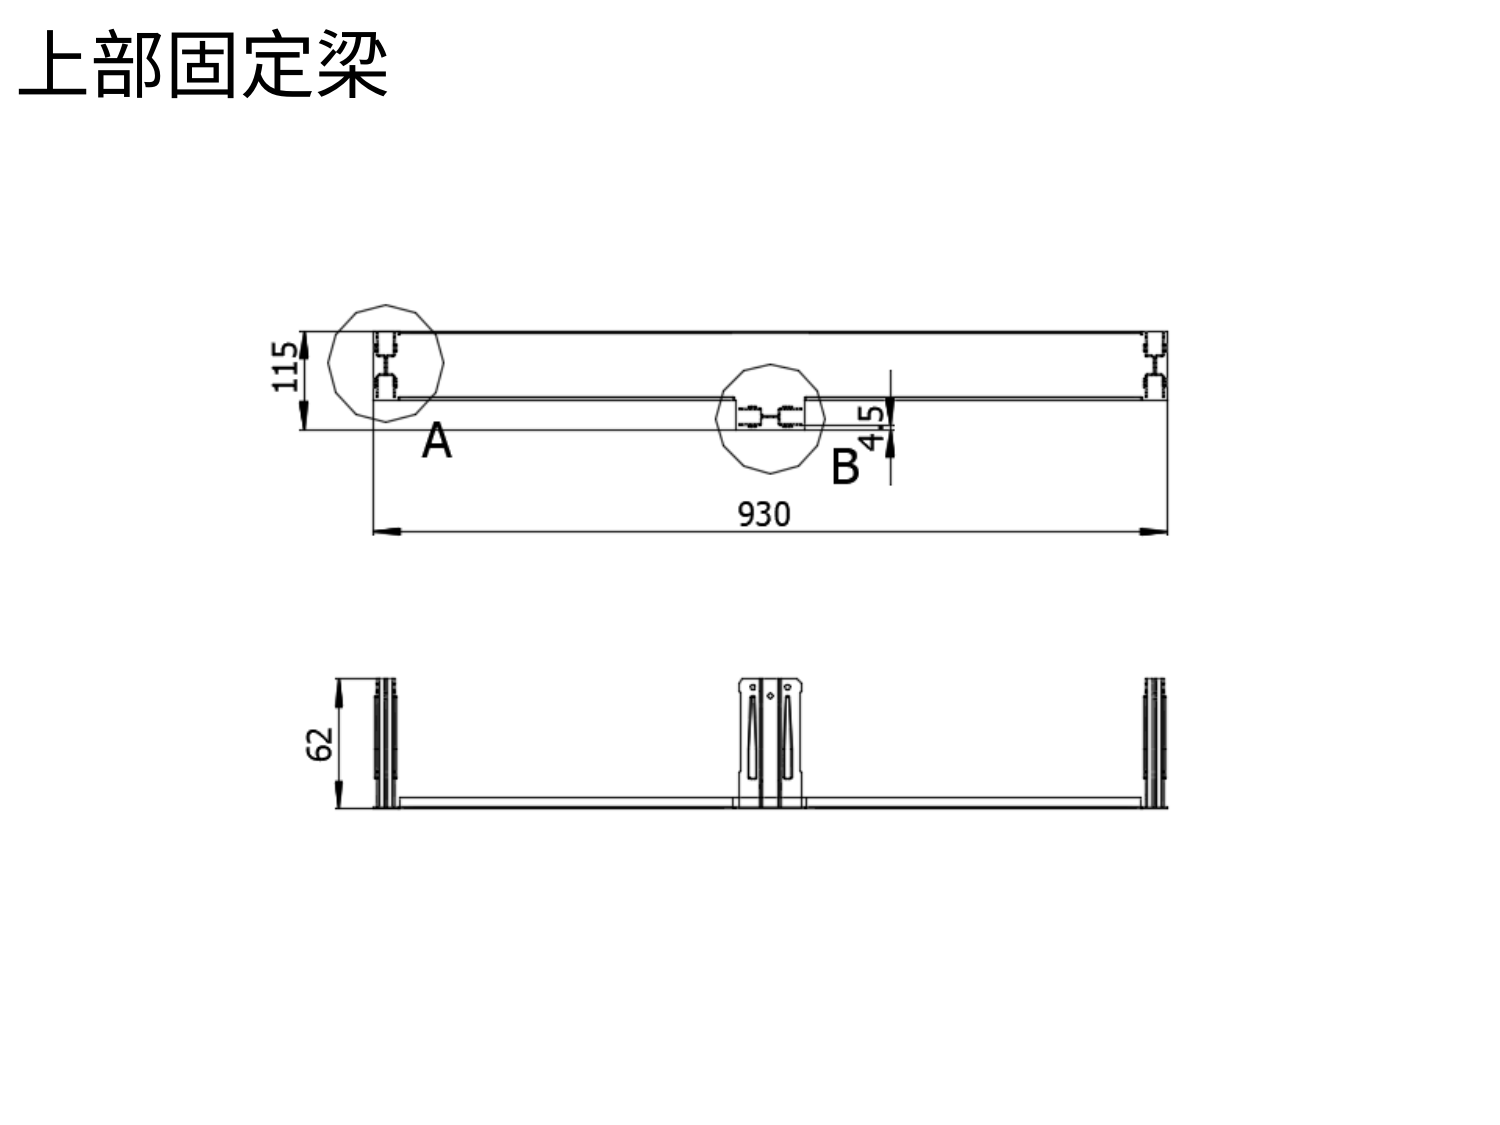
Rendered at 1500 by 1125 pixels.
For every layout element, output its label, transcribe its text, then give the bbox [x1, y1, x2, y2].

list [228, 255, 1206, 869]
text_box 上部固定梁 [0, 0, 514, 126]
